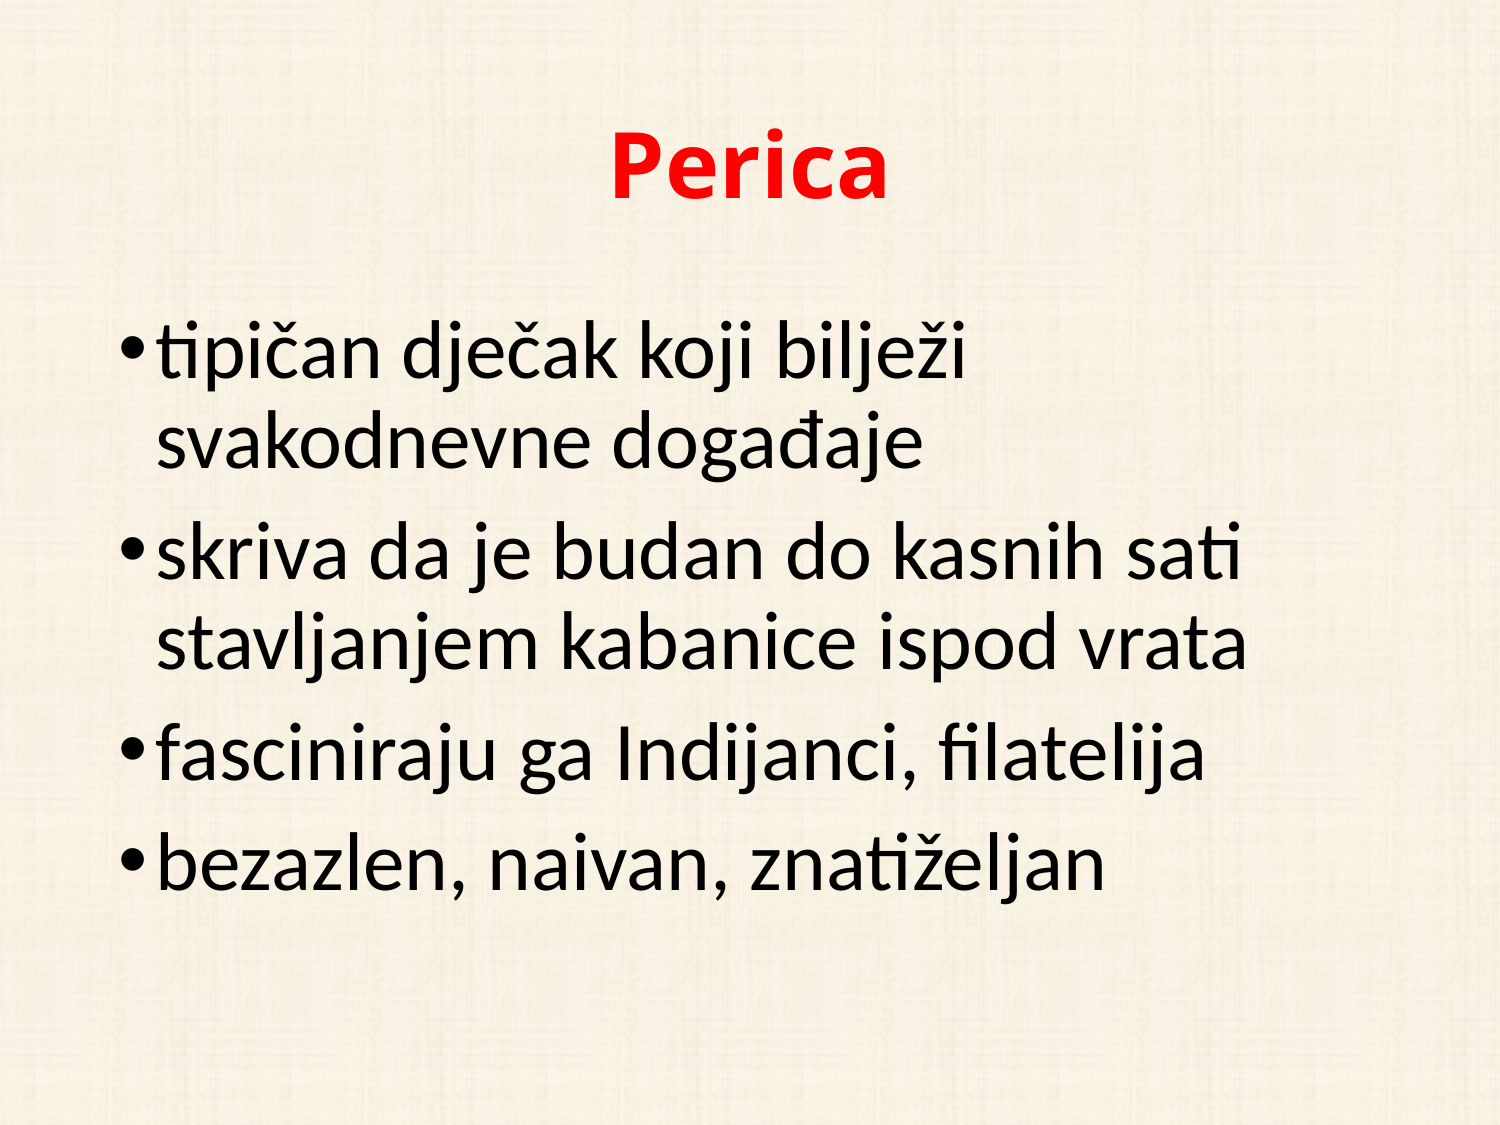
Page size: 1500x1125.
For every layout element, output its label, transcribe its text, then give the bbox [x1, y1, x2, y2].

list tipičan dječak koji bilježi svakodnevne događaje skriva da je budan do kasnih sati stavljanjem kabanice ispod vrata fasciniraju ga Indijanci, filatelija bezazlen, naivan, znatiželjan [103, 299, 1397, 1014]
title Perica [103, 59, 1397, 278]
